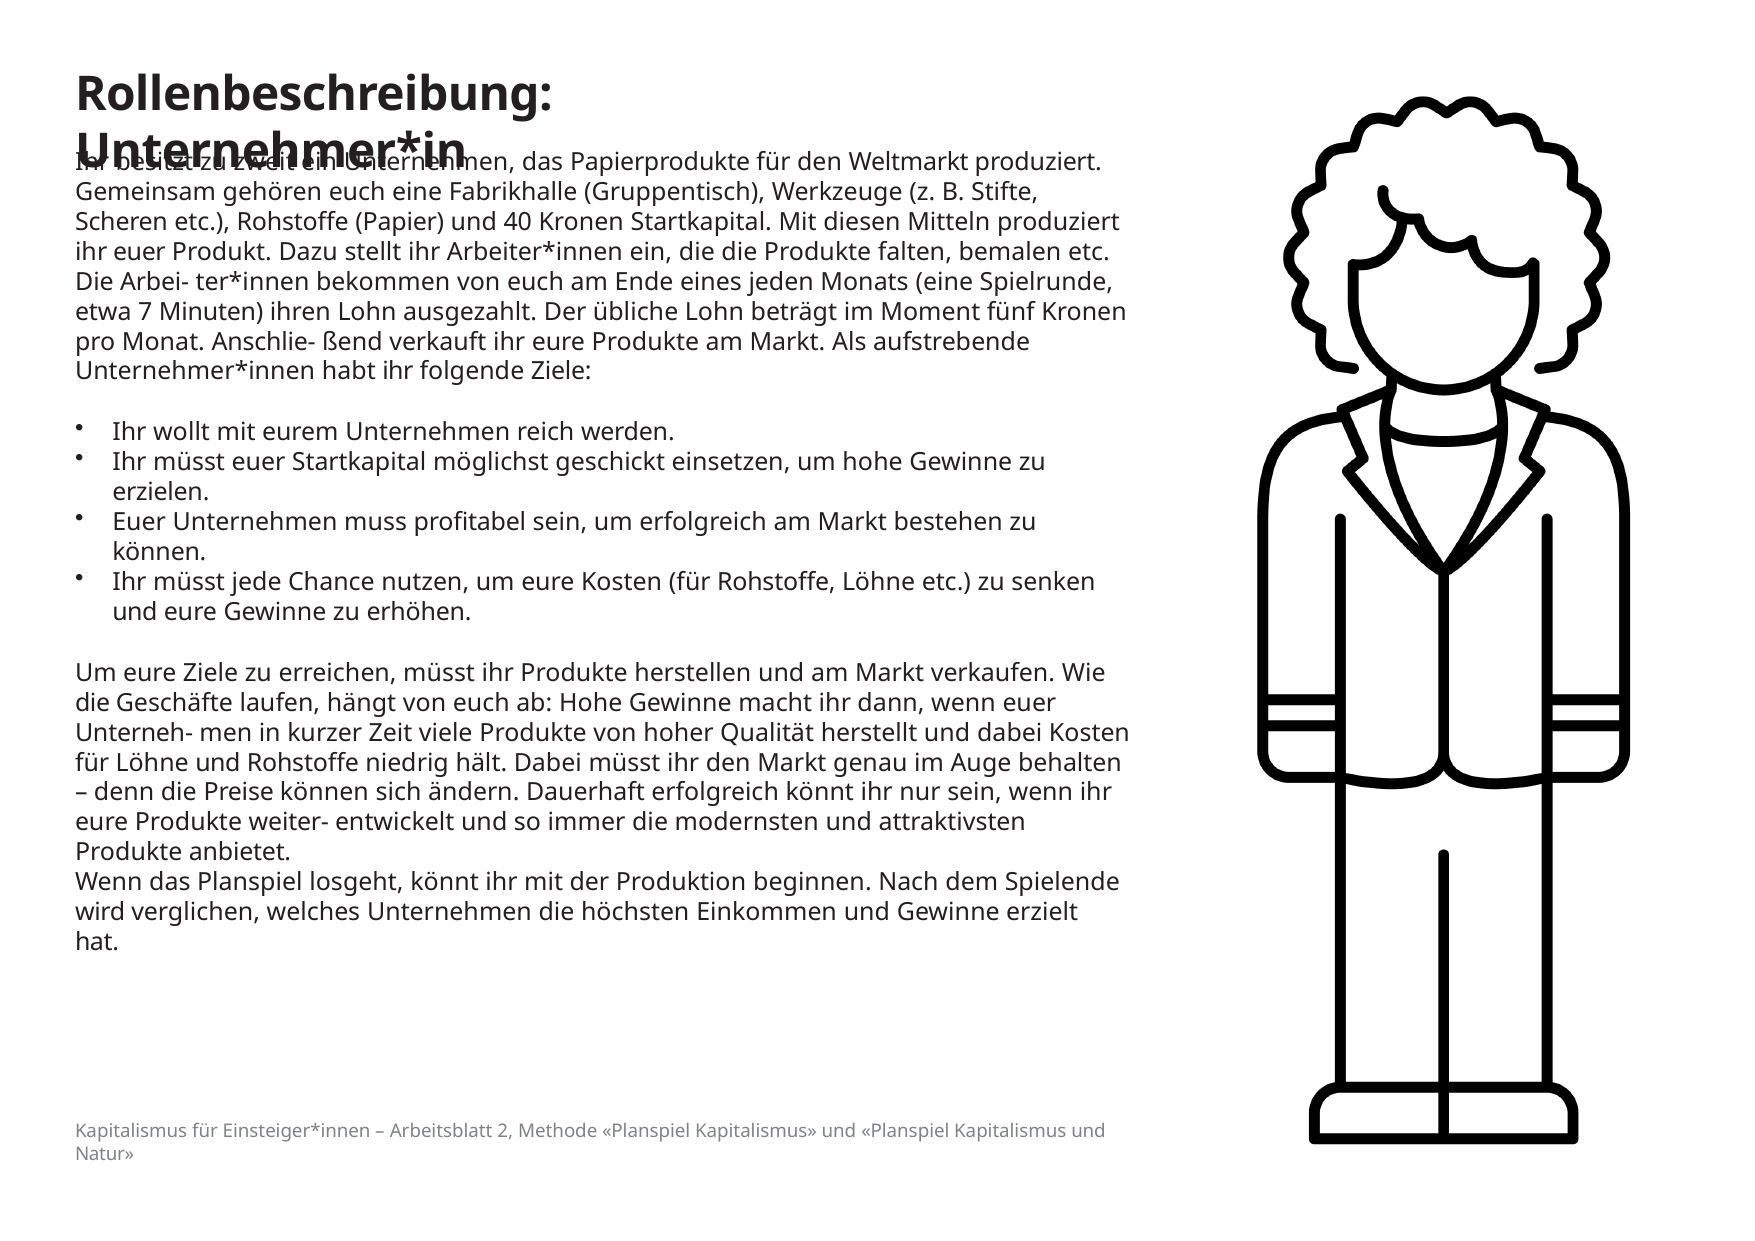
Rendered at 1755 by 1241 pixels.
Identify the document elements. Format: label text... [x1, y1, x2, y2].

text_box Ihr besitzt zu zweit ein Unternehmen, das Papierprodukte für den Weltmarkt produziert. Gemeinsam gehören euch eine Fabrikhalle (Gruppentisch), Werkzeuge (z. B. Stifte, Scheren etc.), Rohstoffe (Papier) und 40 Kronen Startkapital. Mit diesen Mitteln produziert ihr euer Produkt. Dazu stellt ihr Arbeiter*innen ein, die die Produkte falten, bemalen etc. Die Arbei- ter*innen bekommen von euch am Ende eines jeden Monats (eine Spielrunde, etwa 7 Minuten) ihren Lohn ausgezahlt. Der übliche Lohn beträgt im Moment fünf Kronen pro Monat. Anschlie- ßend verkauft ihr eure Produkte am Markt. Als aufstrebende Unternehmer*innen habt ihr folgende Ziele: Ihr wollt mit eurem Unternehmen reich werden. Ihr müsst euer Startkapital möglichst geschickt einsetzen, um hohe Gewinne zu erzielen. Euer Unternehmen muss profitabel sein, um erfolgreich am Markt bestehen zu können. Ihr müsst jede Chance nutzen, um eure Kosten (für Rohstoffe, Löhne etc.) zu senken und eure Gewinne zu erhöhen. Um eure Ziele zu erreichen, müsst ihr Produkte herstellen und am Markt verkaufen. Wie die Geschäfte laufen, hängt von euch ab: Hohe Gewinne macht ihr dann, wenn euer Unterneh- men in kurzer Zeit viele Produkte von hoher Qualität herstellt und dabei Kosten für Löhne und Rohstoffe niedrig hält. Dabei müsst ihr den Markt genau im Auge behalten – denn die Preise können sich ändern. Dauerhaft erfolgreich könnt ihr nur sein, wenn ihr eure Produkte weiter- entwickelt und so immer die modernsten und attraktivsten Produkte anbietet. Wenn das Planspiel losgeht, könnt ihr mit der Produktion beginnen. Nach dem Spielende wird verglichen, welches Unternehmen die höchsten Einkommen und Gewinne erzielt hat. [72, 143, 1128, 956]
title Rollenbeschreibung: Unternehmer*in [72, 60, 894, 143]
text_box Kapitalismus für Einsteiger*innen – Arbeitsblatt 2, Methode «Planspiel Kapitalismus» und «Planspiel Kapitalismus und Natur» [72, 1118, 1122, 1164]
picture [1133, 2, 1755, 1241]
